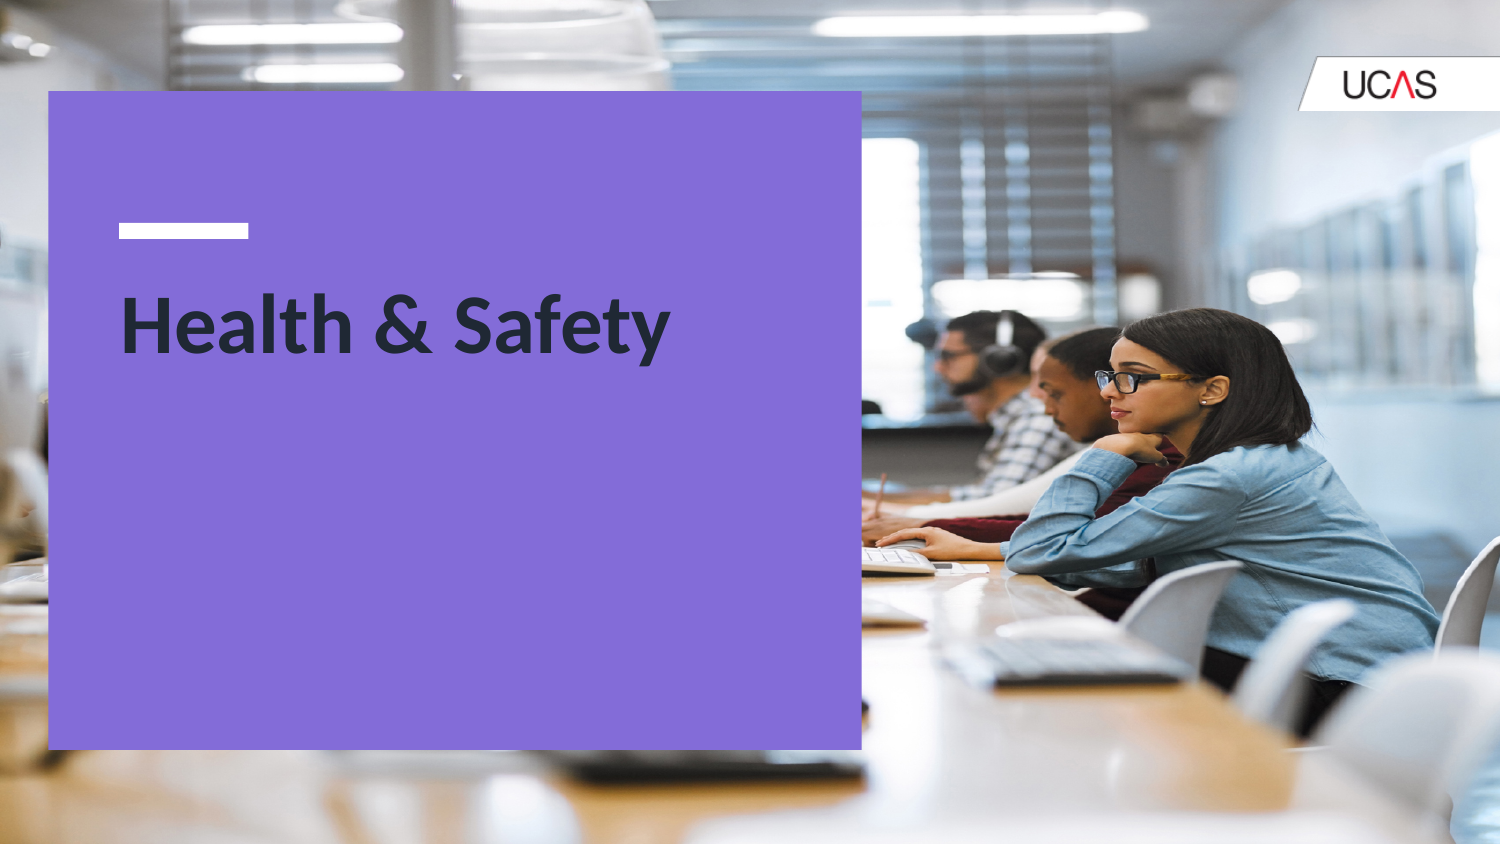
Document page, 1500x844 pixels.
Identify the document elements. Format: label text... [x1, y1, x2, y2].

picture [0, 0, 1500, 844]
title Health & Safety [105, 268, 802, 481]
